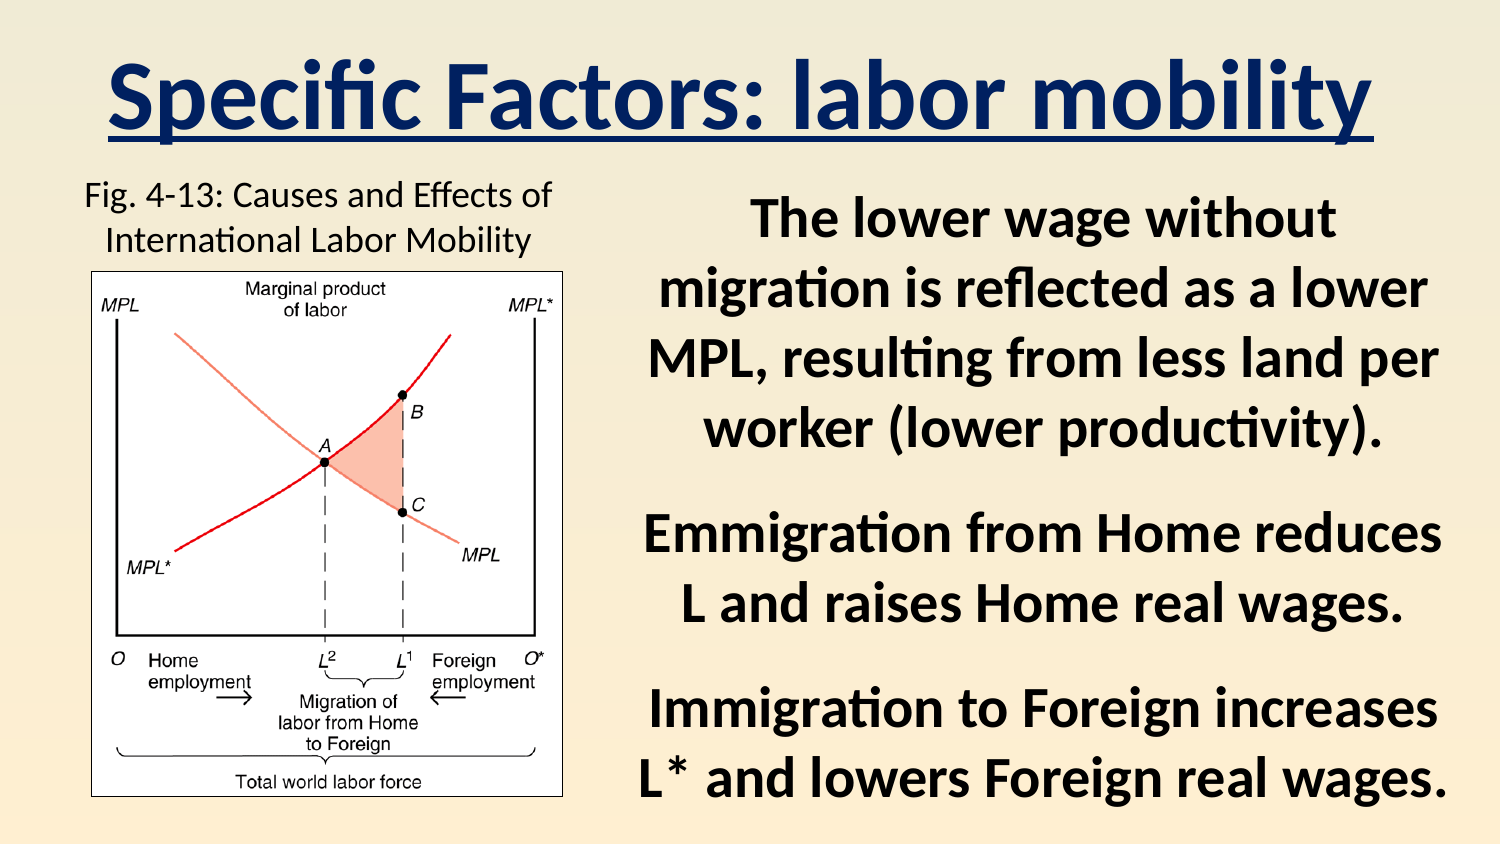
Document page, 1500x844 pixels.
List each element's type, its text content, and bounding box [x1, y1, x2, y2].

text_box The lower wage without migration is reflected as a lower MPL, resulting from less land per worker (lower productivity). Emmigration from Home reduces L and raises Home real wages. Immigration to Foreign increases L* and lowers Foreign real wages. [612, 171, 1475, 817]
text_box Specific Factors: labor mobility [92, 21, 1390, 157]
picture [91, 271, 563, 798]
text_box Fig. 4-13: Causes and Effects of International Labor Mobility [62, 162, 575, 272]
